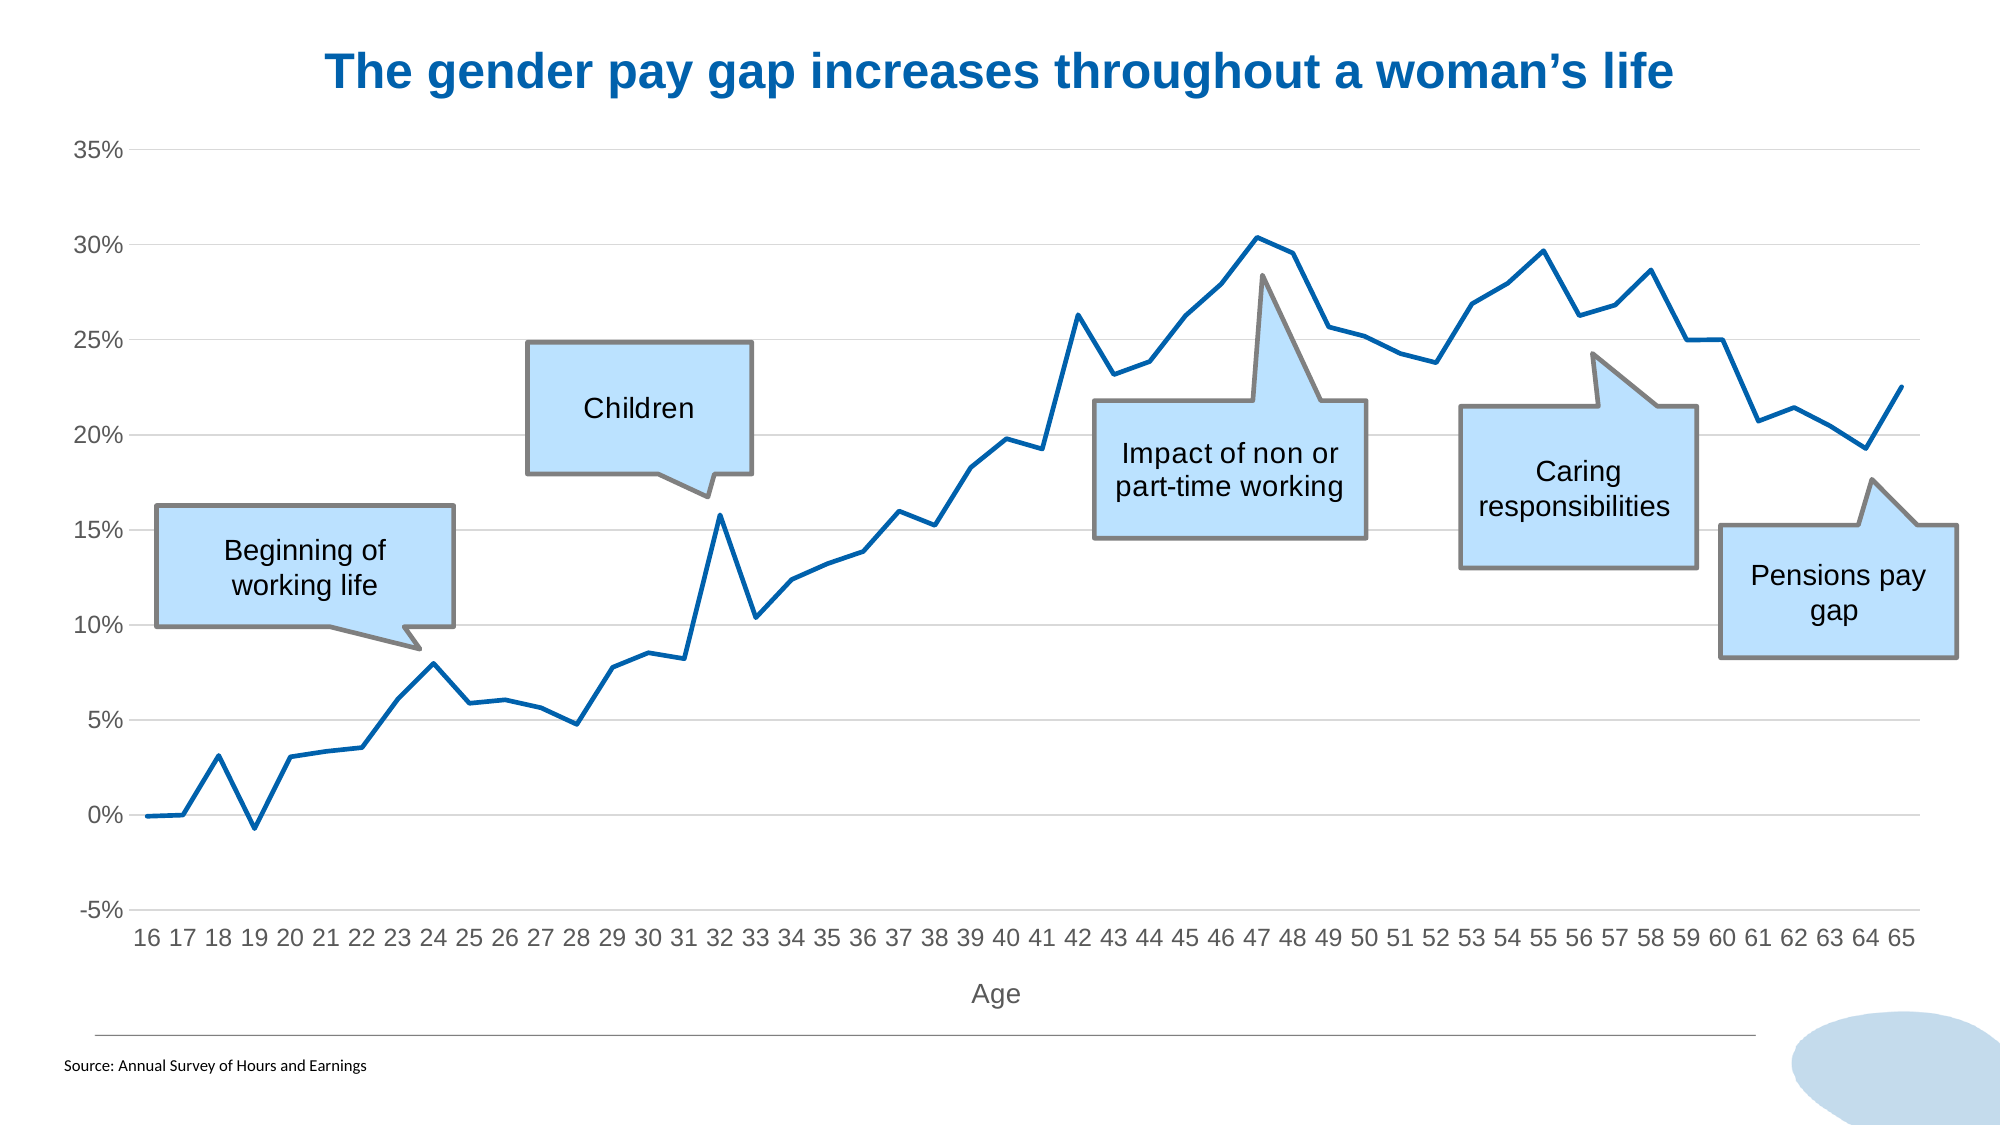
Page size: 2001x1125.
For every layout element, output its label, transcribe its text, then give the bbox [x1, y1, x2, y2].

text_box Source: Annual Survey of Hours and Earnings [49, 1070, 561, 1082]
picture [0, 0, 2000, 1125]
chart [0, 126, 1946, 1059]
title The gender pay gap increases throughout a woman’s life [99, 45, 1900, 123]
text_box Pensions pay gap [1953, 525, 1957, 658]
